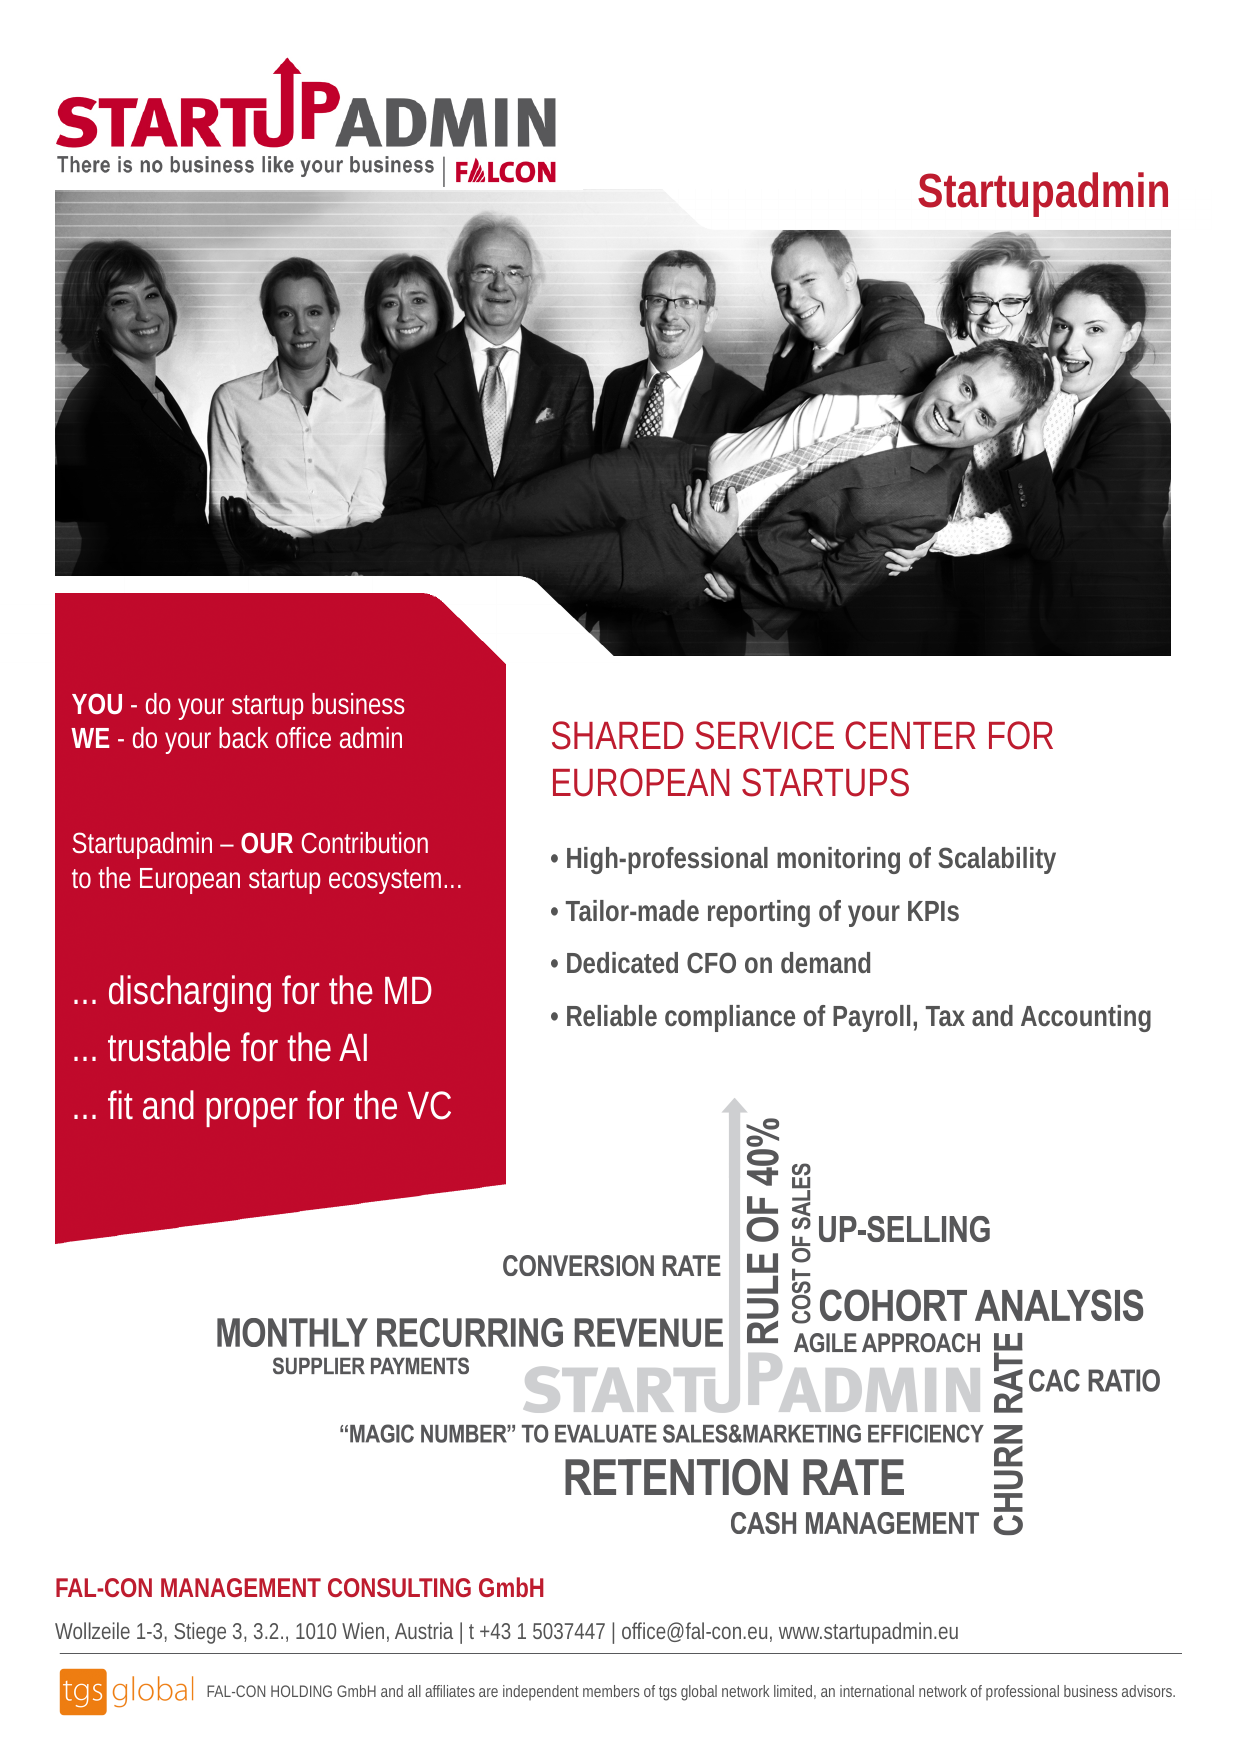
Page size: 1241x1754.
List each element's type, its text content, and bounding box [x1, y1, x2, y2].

picture [0, 48, 1213, 1572]
text_box Startupadmin [662, 151, 1188, 187]
text_box SHARED SERVICE CENTER FOR EUROPEAN STARTUPS • High-professional monitoring of Scalability • Tailor-made reporting of your KPIs • Dedicated CFO on demand • Reliable compliance of Payroll, Tax and Accounting [534, 701, 1185, 1041]
picture [0, 1649, 1241, 1754]
text_box FAL-CON MANAGEMENT CONSULTING GmbH Wollzeile 1-3, Stiege 3, 3.2., 1010 Wien, Austria | t +43 1 5037447 | office@fal-con.eu, www.startupadmin.eu [55, 1562, 1188, 1648]
